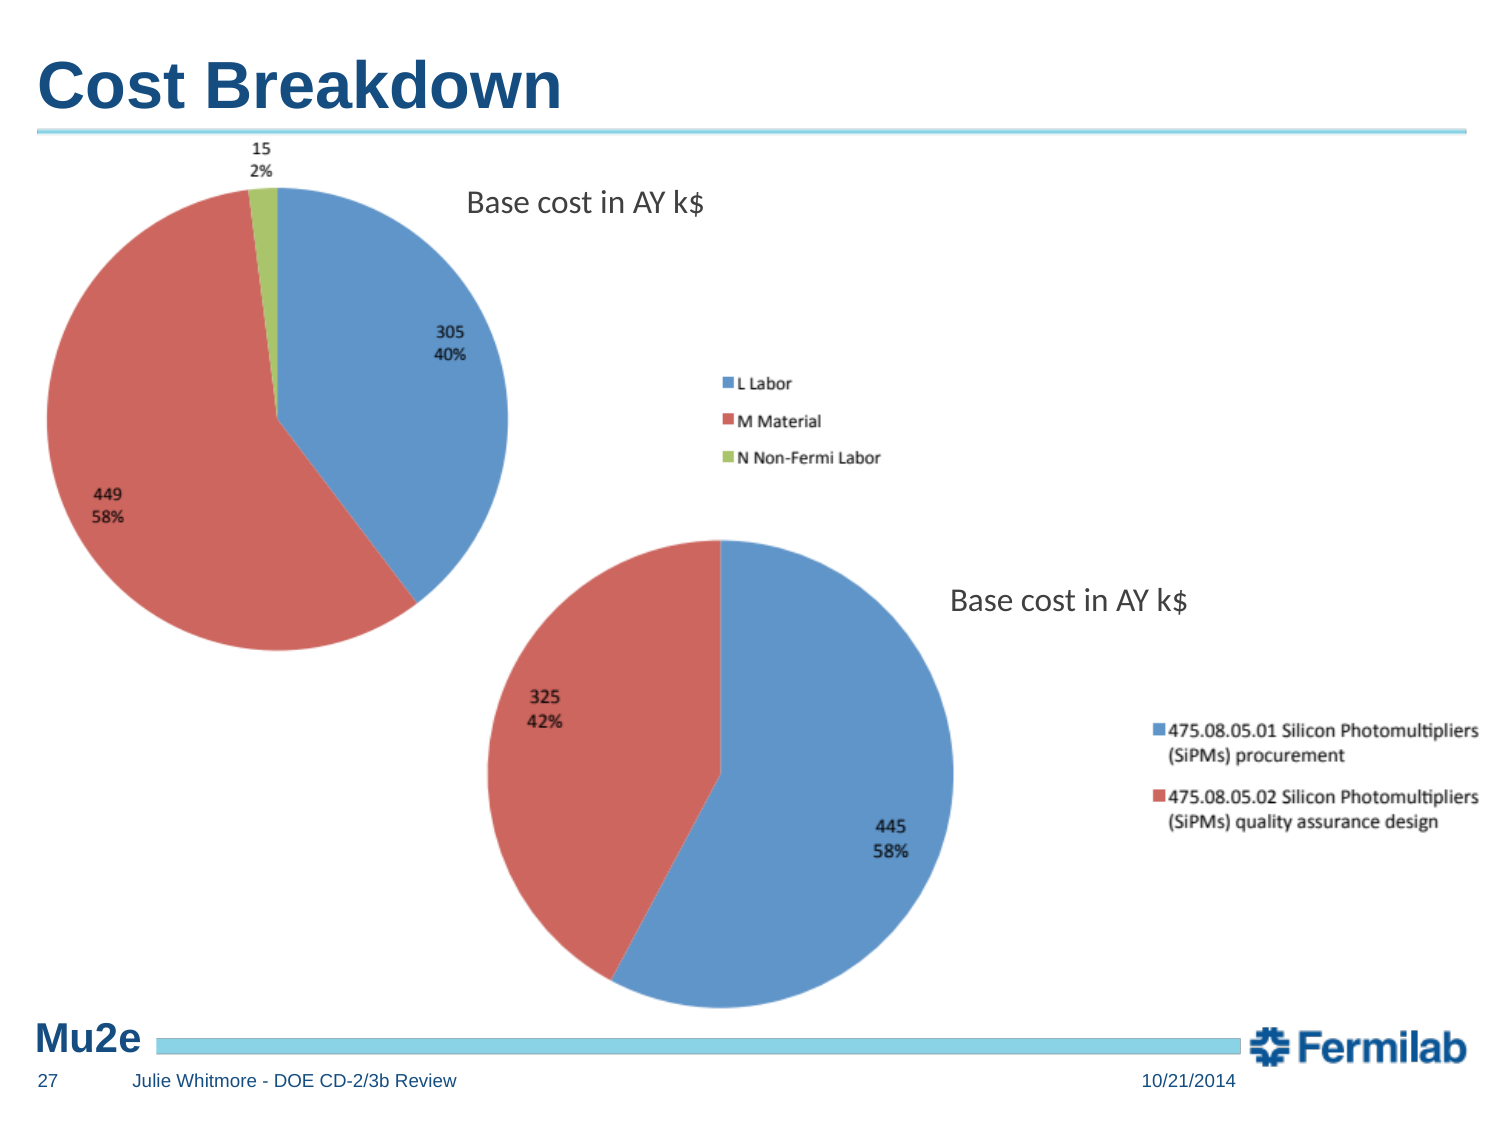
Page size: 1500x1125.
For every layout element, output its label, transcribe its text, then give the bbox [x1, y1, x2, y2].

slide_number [1059, 1068, 1237, 1109]
slide_number 27 [37, 1068, 111, 1109]
footer Julie Whitmore - DOE CD-2/3b Review [132, 1068, 1014, 1109]
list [477, 533, 1498, 1026]
picture [8, 142, 890, 670]
title Cost Breakdown [37, 17, 1463, 123]
